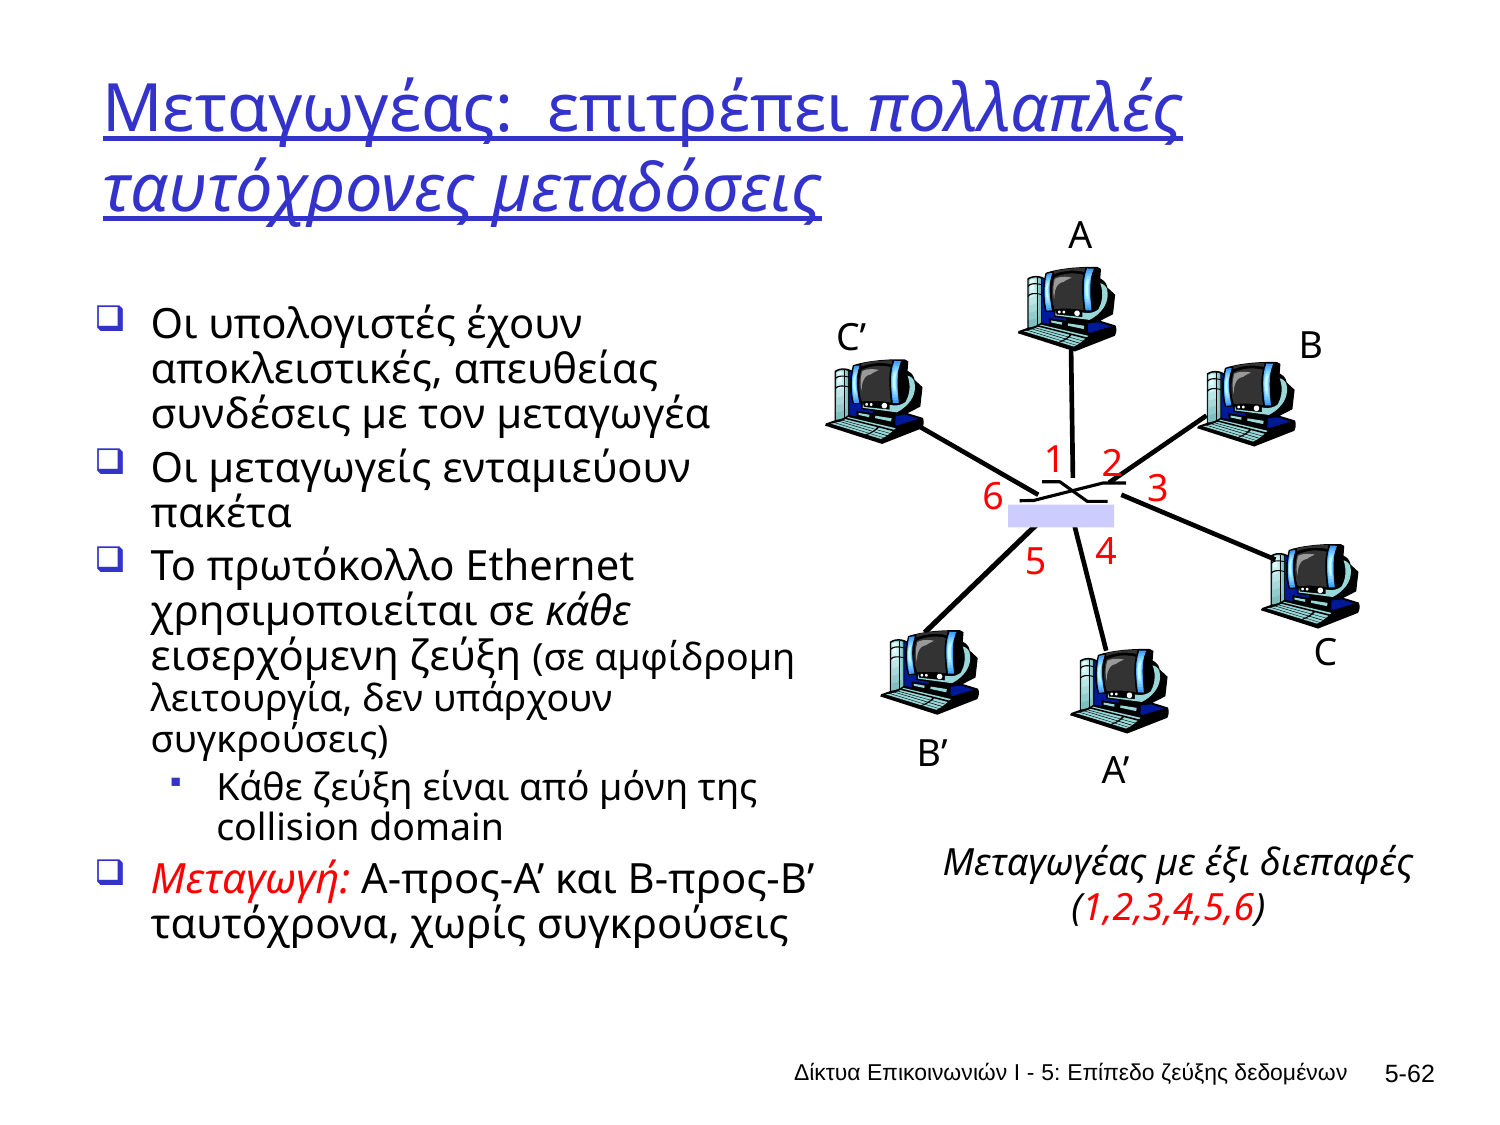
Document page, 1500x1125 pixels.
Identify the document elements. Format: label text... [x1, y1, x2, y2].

title Μεταγωγέας: επιτρέπει πολλαπλές ταυτόχρονες μεταδόσεις [87, 50, 1363, 239]
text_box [1196, 360, 1298, 447]
text_box A’ [1086, 742, 1145, 799]
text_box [824, 358, 926, 445]
text_box Δίκτυα Επικοινωνιών Ι - 5: Επίπεδο ζεύξης δεδομένων [635, 1049, 1363, 1125]
text_box C [1298, 637, 1352, 680]
text_box B’ [901, 723, 963, 782]
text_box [1007, 481, 1127, 528]
text_box C’ [821, 305, 881, 359]
text_box 2 [1086, 431, 1139, 492]
text_box 1 [1029, 427, 1081, 480]
text_box 5 [1010, 536, 1062, 590]
text_box B [1284, 313, 1339, 374]
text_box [1017, 265, 1119, 352]
list Οι υπολογιστές έχουν αποκλειστικές, απευθείας συνδέσεις με τον μεταγωγέα Οι μεταγωγείς ενταμιεύουν πακέτα Το πρωτόκολλο Ethernet χρησιμοποιείται σε κάθε εισερχόμενη ζεύξη (σε αμφίδρομη λειτουργία, δεν υπάρχουν συγκρούσεις) Κάθε ζεύξη είναι από μόνη της collision domain Μεταγωγή: A-προς-A’ και B-προς-B’ ταυτόχρονα, χωρίς συγκρούσεις [79, 295, 834, 1047]
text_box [879, 629, 981, 715]
slide_number 5-62 [1363, 1049, 1451, 1125]
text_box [1069, 647, 1171, 734]
text_box 6 [967, 464, 1019, 524]
text_box 4 [1080, 519, 1132, 579]
text_box 3 [1132, 456, 1184, 517]
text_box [1260, 542, 1362, 629]
text_box A [1053, 203, 1108, 264]
text_box Μεταγωγέας με έξι διεπαφές (1,2,3,4,5,6) [927, 830, 1429, 936]
